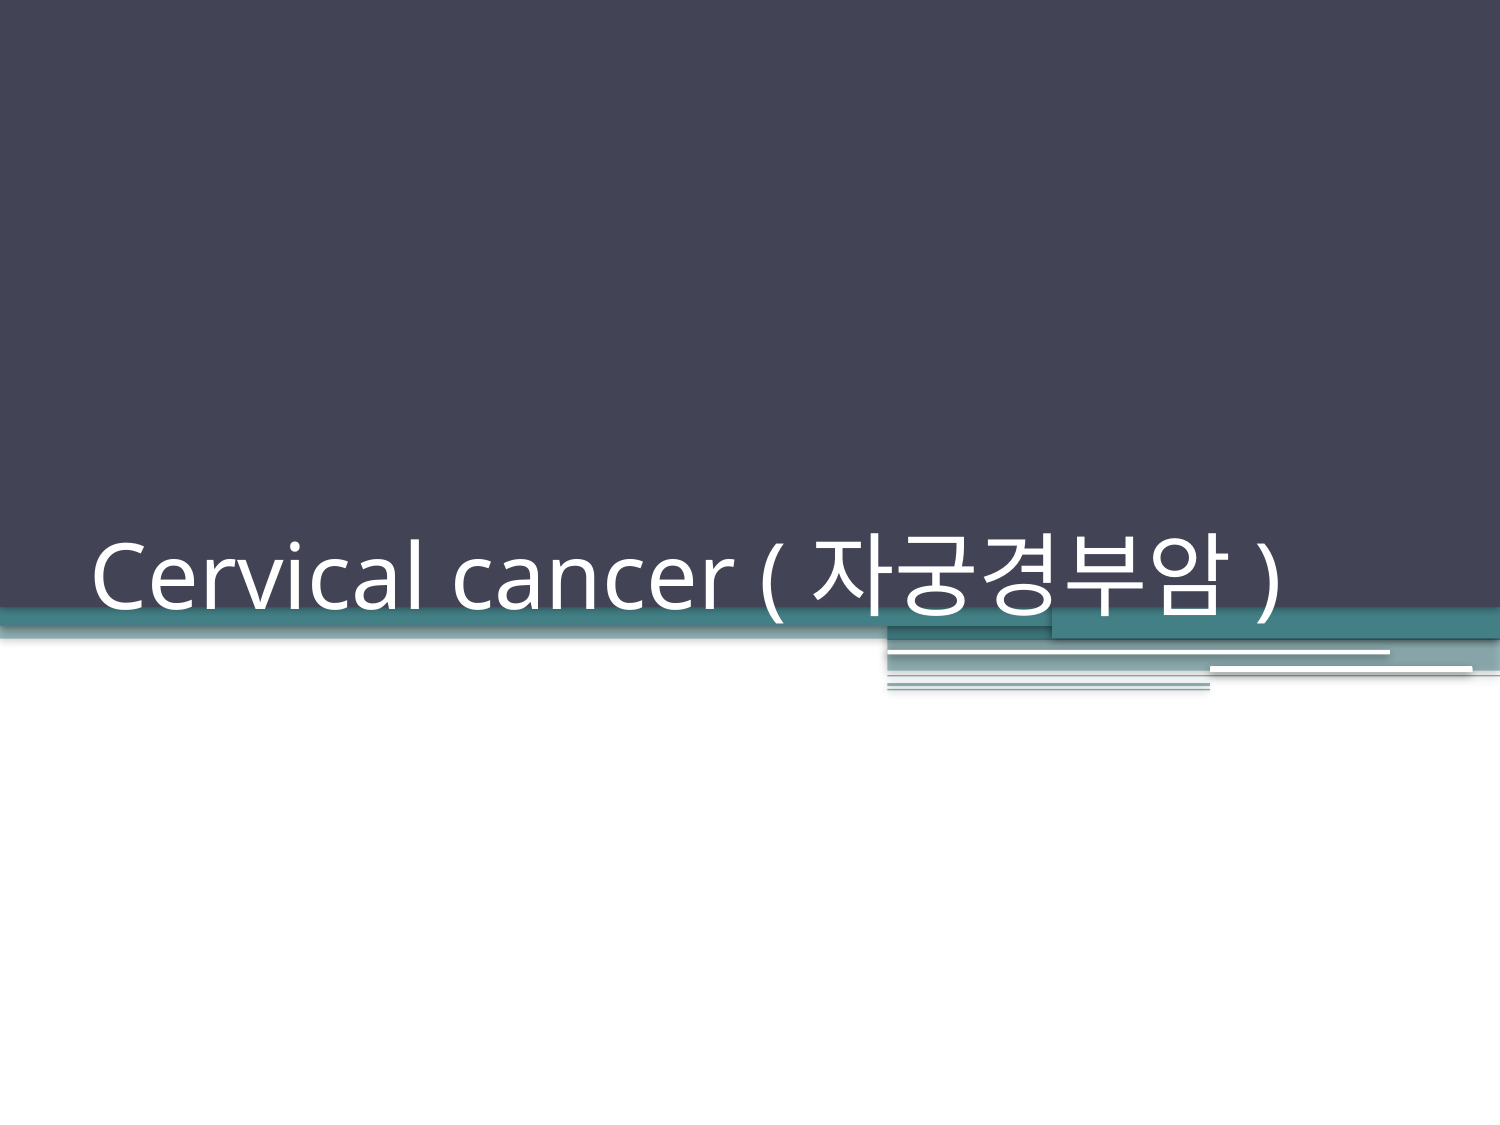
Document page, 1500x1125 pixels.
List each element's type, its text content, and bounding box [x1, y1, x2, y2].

title Cervical cancer (자궁경부암) [75, 394, 1463, 636]
